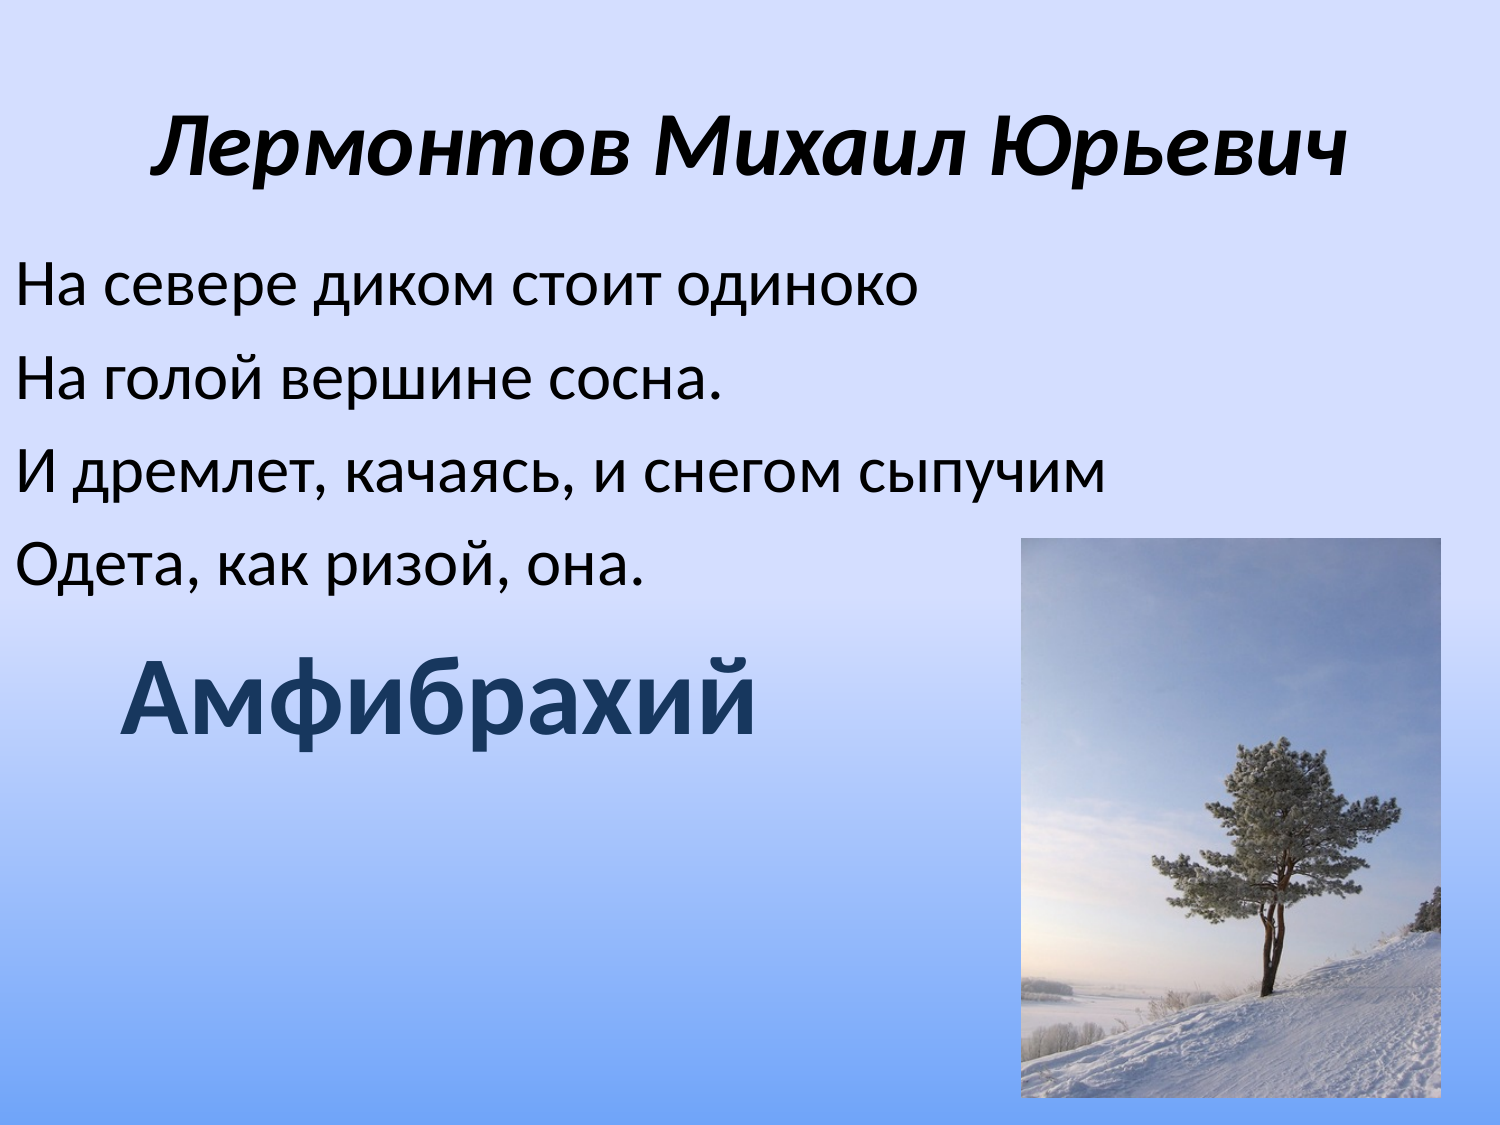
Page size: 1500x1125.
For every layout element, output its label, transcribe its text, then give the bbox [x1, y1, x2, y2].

list На севере диком стоит одиноко На голой вершине сосна. И дремлет, качаясь, и снегом сыпучим Одета, как ризой, она. Амфибрахий [0, 231, 1425, 975]
picture [1021, 538, 1442, 1099]
title Лермонтов Михаил Юрьевич [75, 45, 1425, 231]
